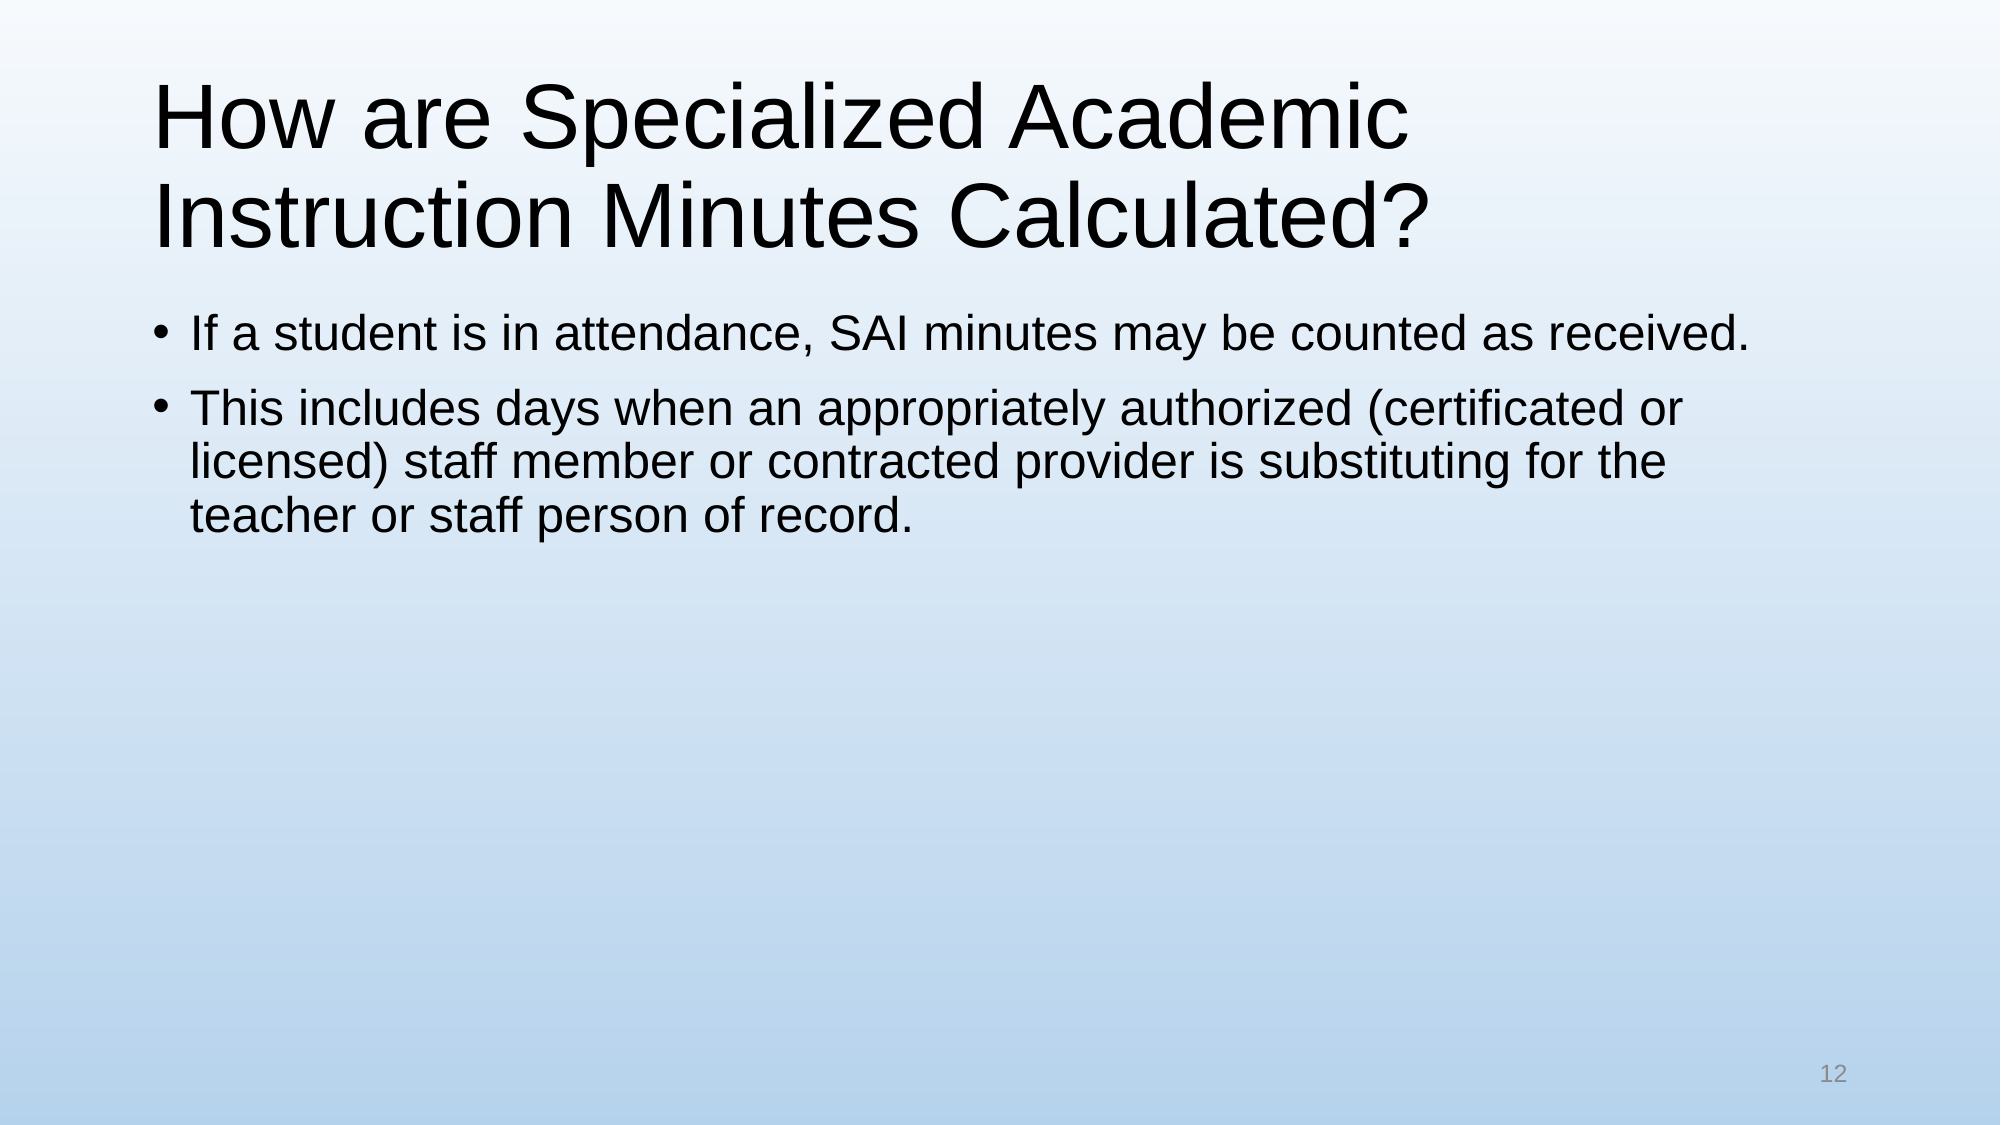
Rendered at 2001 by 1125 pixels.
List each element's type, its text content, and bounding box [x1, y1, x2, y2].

list If a student is in attendance, SAI minutes may be counted as received. This includes days when an appropriately authorized (certificated or licensed) staff member or contracted provider is substituting for the teacher or staff person of record. [137, 299, 1863, 1014]
slide_number 12 [1412, 1042, 1863, 1103]
title How are Specialized Academic Instruction Minutes Calculated? [137, 59, 1863, 278]
